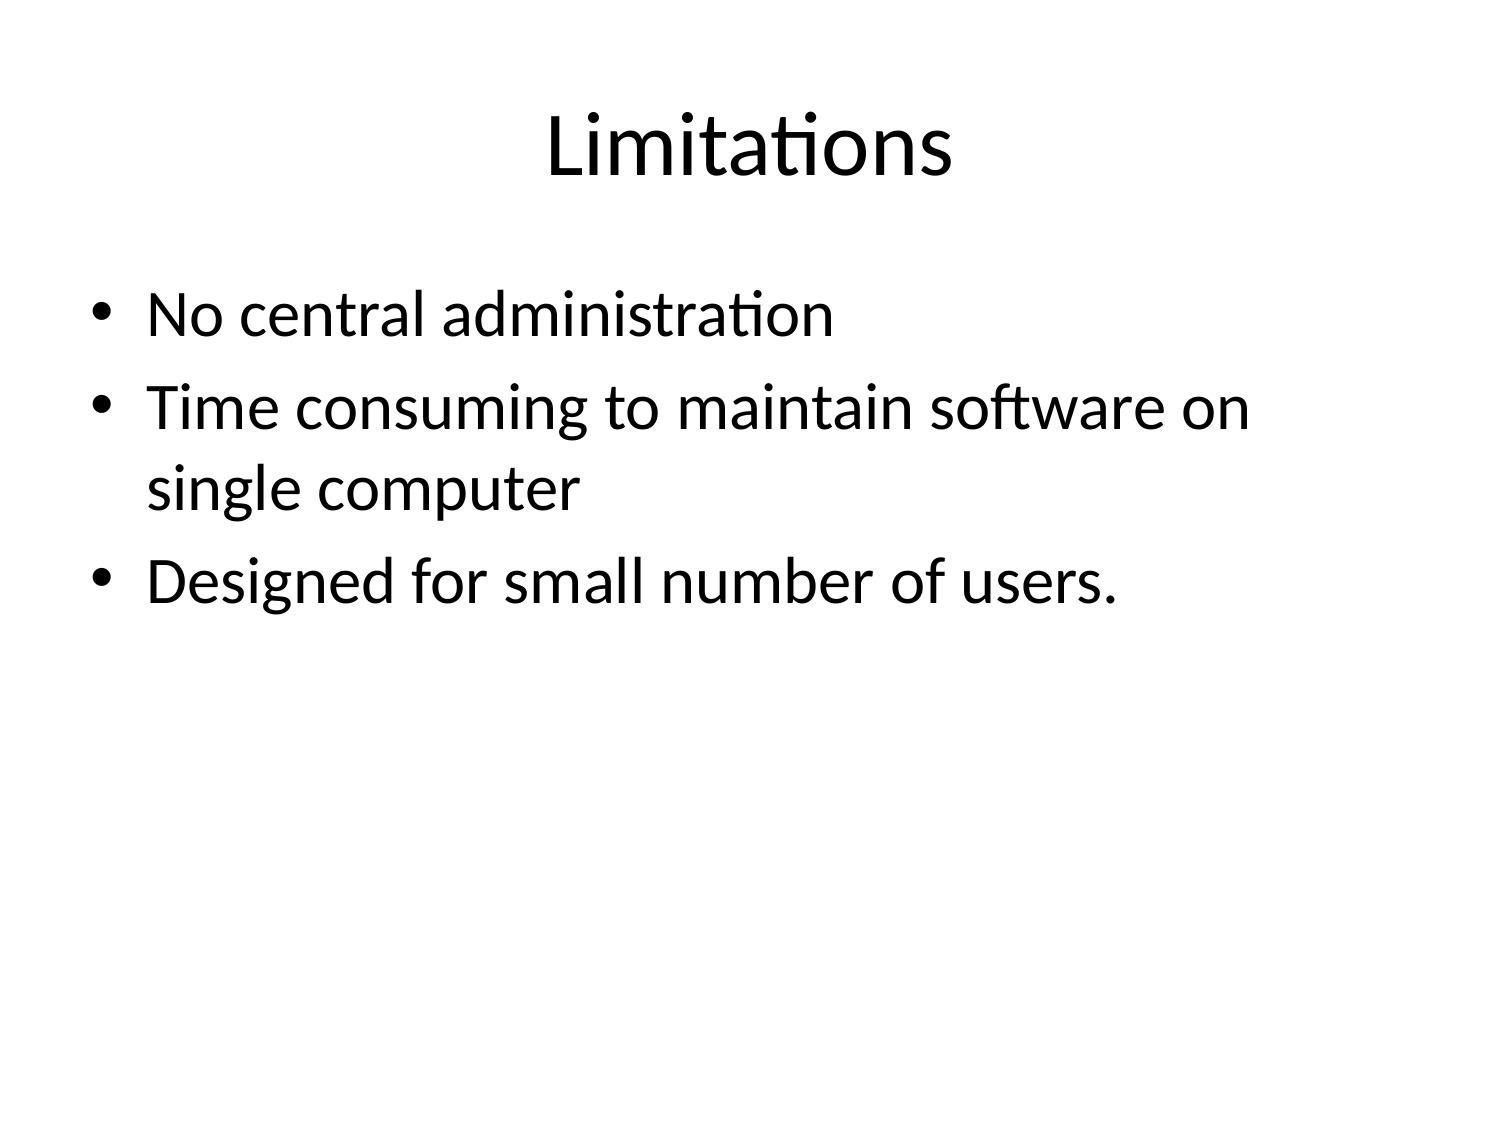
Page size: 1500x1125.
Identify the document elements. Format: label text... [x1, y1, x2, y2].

list No central administration Time consuming to maintain software on single computer Designed for small number of users. [75, 262, 1425, 1005]
title Limitations [75, 45, 1425, 233]
